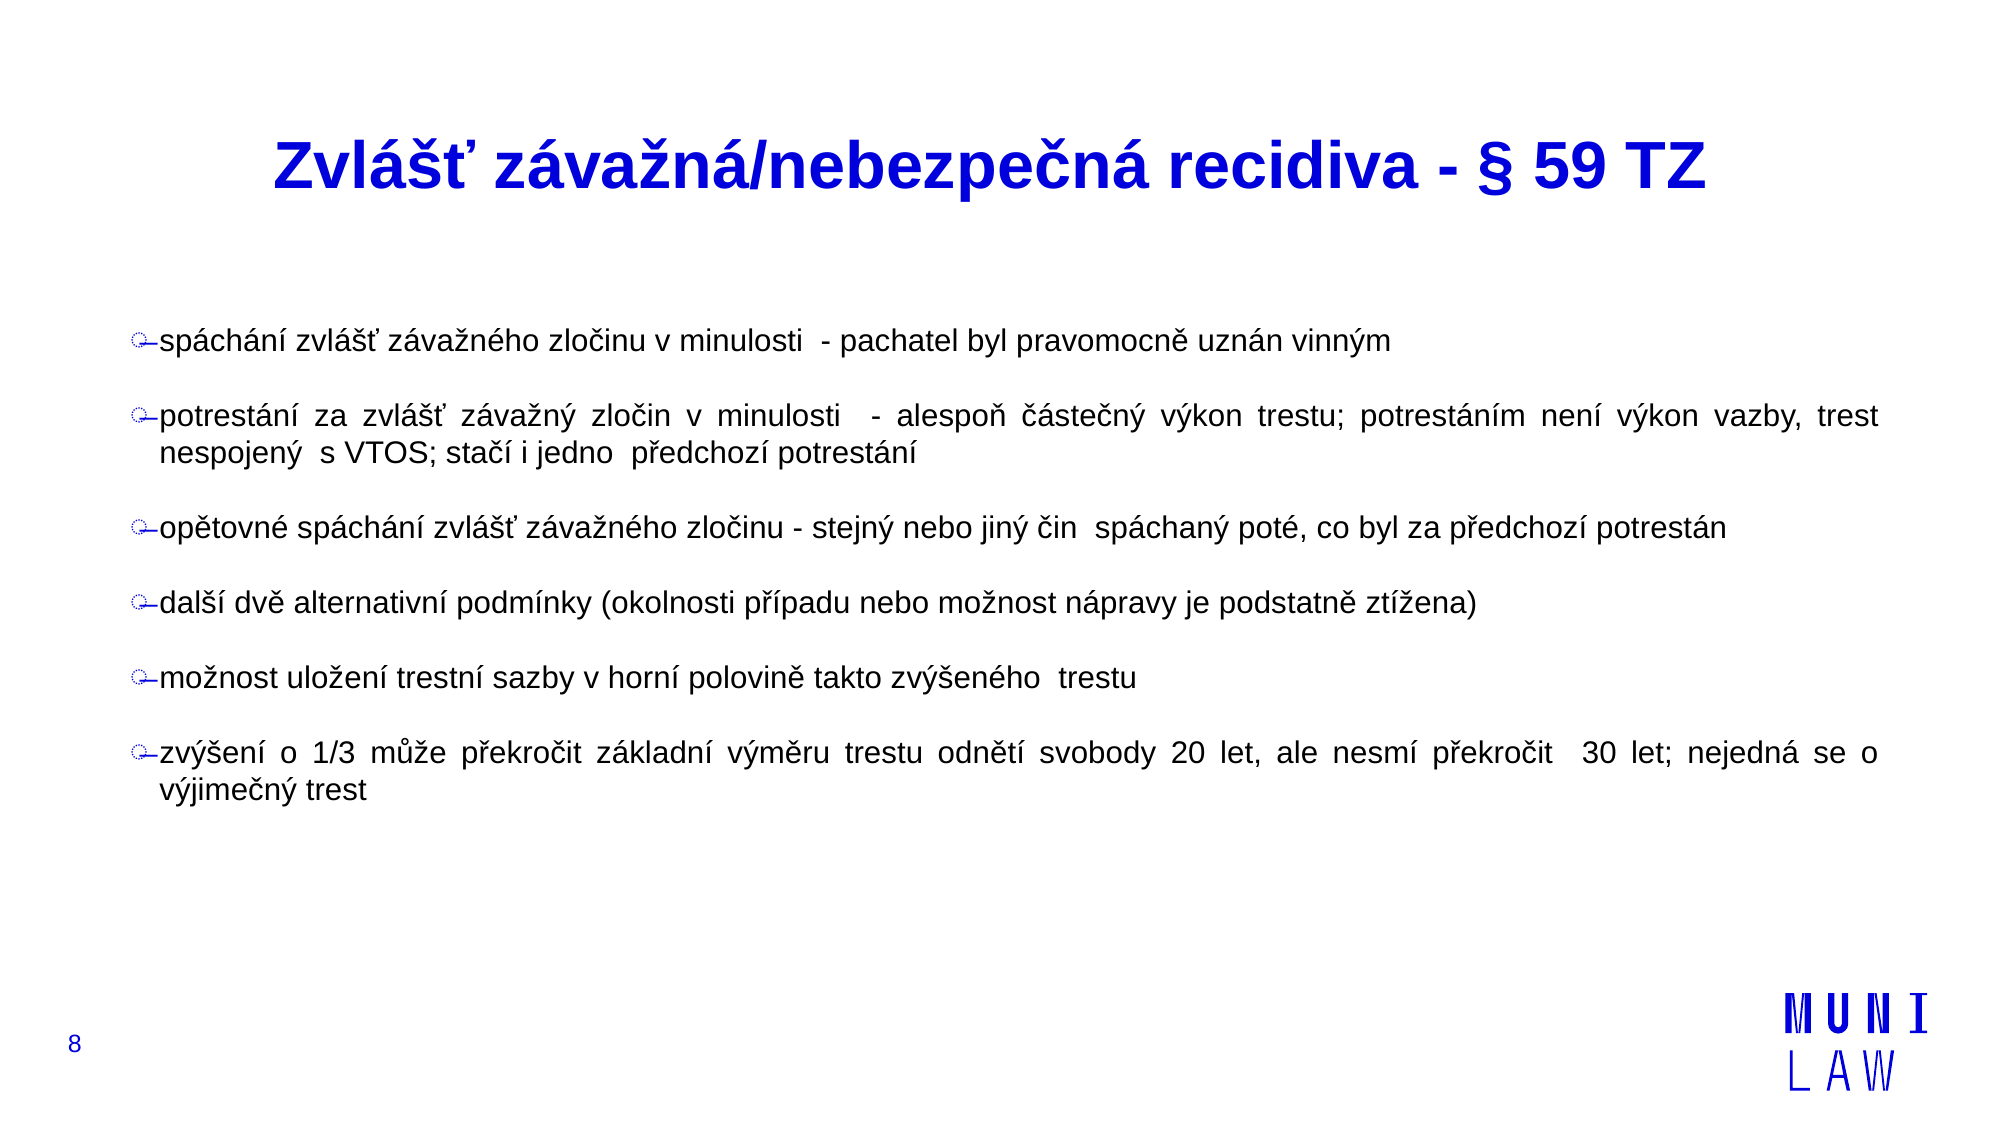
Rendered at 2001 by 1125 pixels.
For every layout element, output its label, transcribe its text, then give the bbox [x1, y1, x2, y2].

title Zvlášť závažná/nebezpečná recidiva - § 59 TZ [118, 118, 1883, 193]
list spáchání zvlášť závažného zločinu v minulosti - pachatel byl pravomocně uznán vinným potrestání za zvlášť závažný zločin v minulosti - alespoň částečný výkon trestu; potrestáním není výkon vazby, trest nespojený s VTOS; stačí i jedno předchozí potrestání opětovné spáchání zvlášť závažného zločinu - stejný nebo jiný čin spáchaný poté, co byl za předchozí potrestán další dvě alternativní podmínky (okolnosti případu nebo možnost nápravy je podstatně ztížena) možnost uložení trestní sazby v horní polovině takto zvýšeného trestu zvýšení o 1/3 může překročit základní výměru trestu odnětí svobody 20 let, ale nesmí překročit 30 let; nejedná se o výjimečný trest [118, 277, 1883, 957]
slide_number 8 [67, 1021, 110, 1063]
